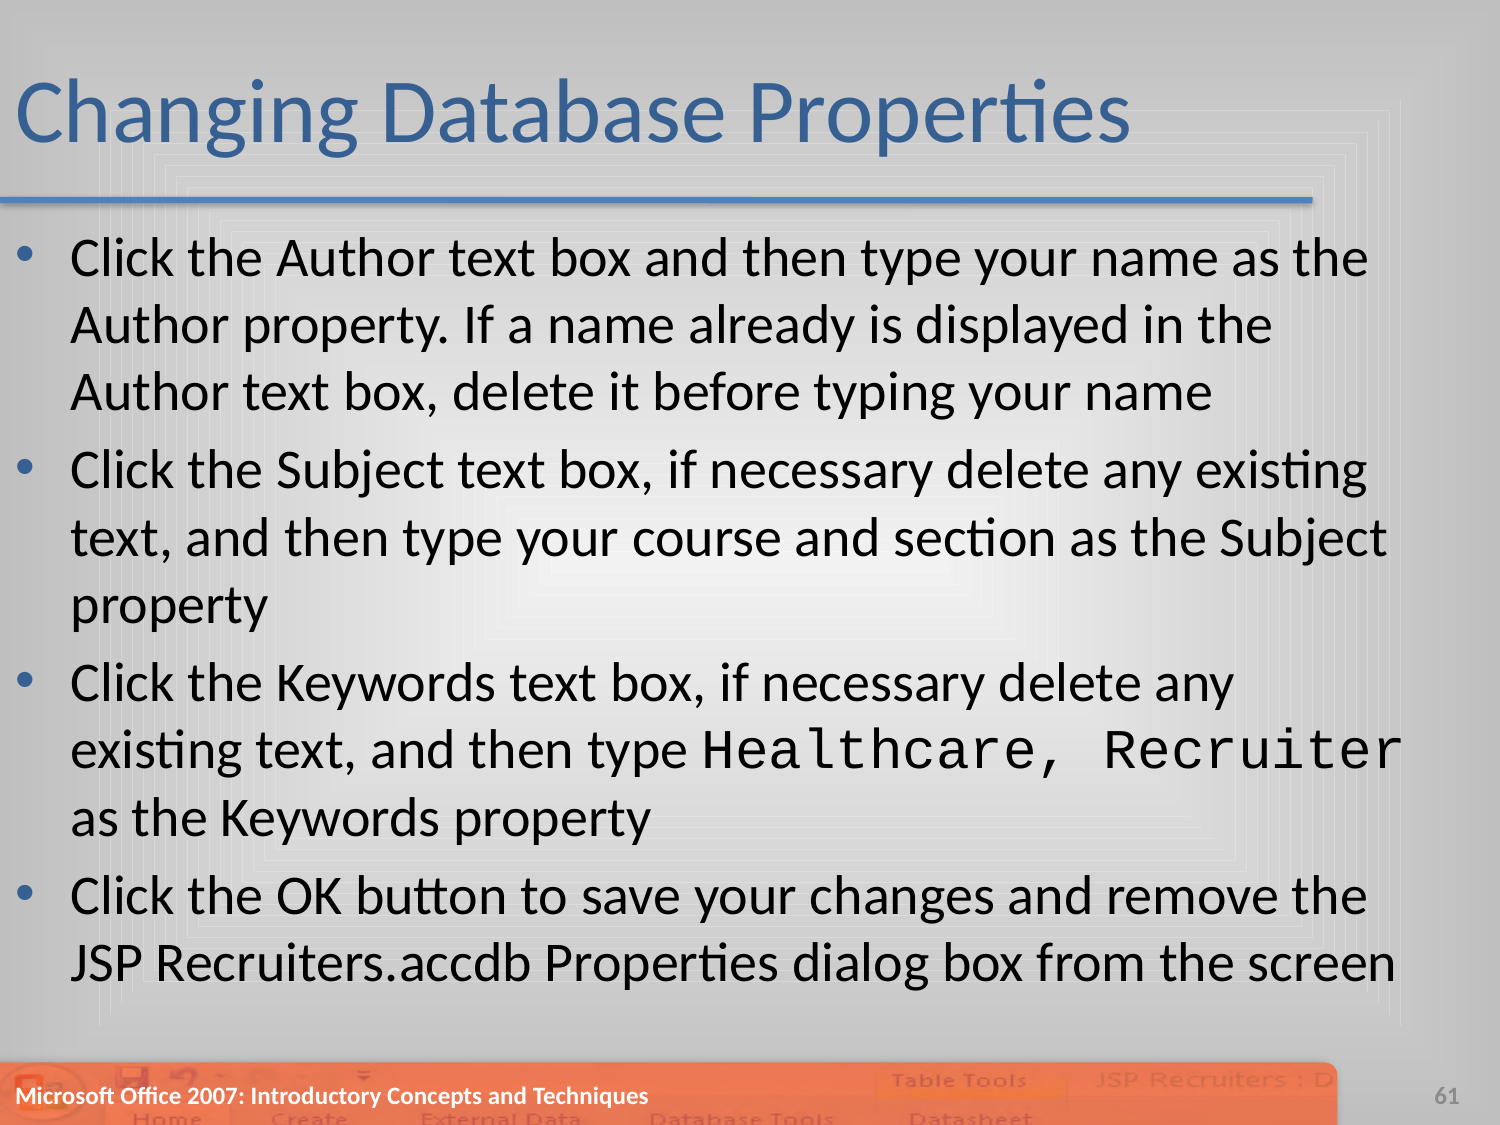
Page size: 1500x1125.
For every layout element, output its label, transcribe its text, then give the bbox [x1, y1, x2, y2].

footer Microsoft Office 2007: Introductory Concepts and Techniques [0, 1065, 1300, 1125]
title Changing Database Properties [0, 12, 1425, 200]
list Click the Author text box and then type your name as the Author property. If a name already is displayed in the Author text box, delete it before typing your name Click the Subject text box, if necessary delete any existing text, and then type your course and section as the Subject property Click the Keywords text box, if necessary delete any existing text, and then type Healthcare, Recruiter as the Keywords property Click the OK button to save your changes and remove the JSP Recruiters.accdb Properties dialog box from the screen [0, 212, 1425, 1005]
picture [0, 1062, 1338, 1125]
slide_number 61 [1412, 1065, 1475, 1125]
